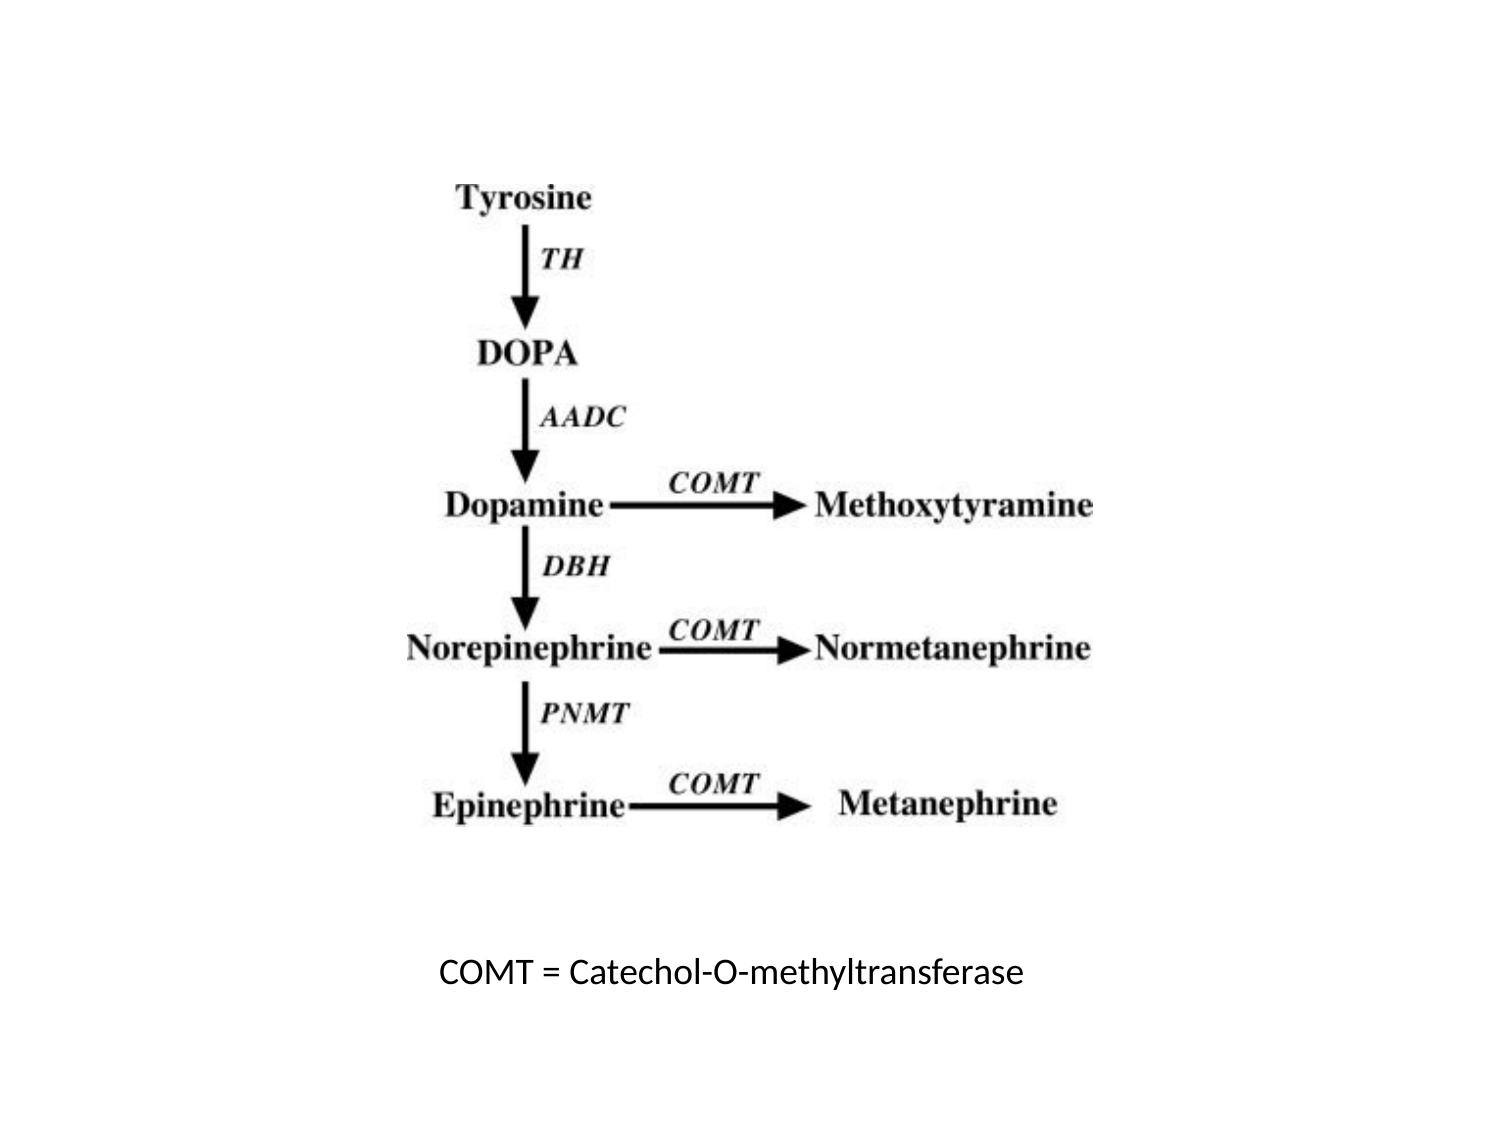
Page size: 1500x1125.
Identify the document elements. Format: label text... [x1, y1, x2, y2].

picture [407, 184, 1093, 827]
text_box COMT = Catechol-O-methyltransferase [424, 939, 1040, 1000]
